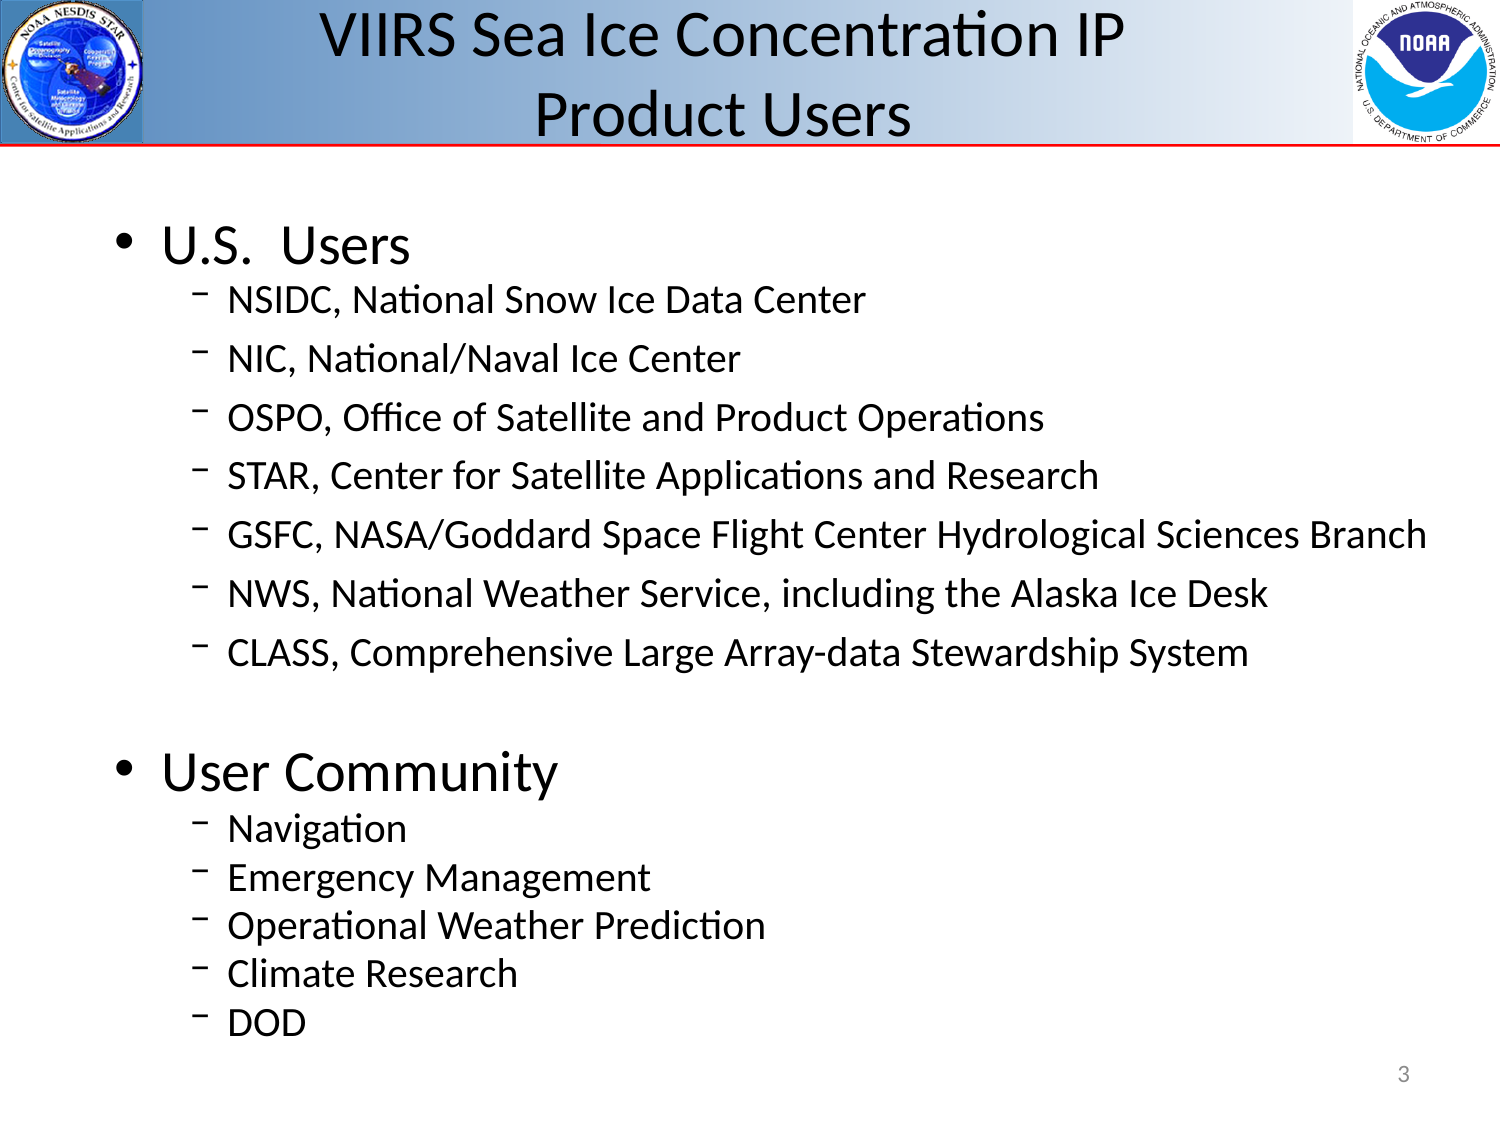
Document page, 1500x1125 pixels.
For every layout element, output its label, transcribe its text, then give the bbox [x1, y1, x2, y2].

slide_number 3 [1074, 1042, 1425, 1103]
text_box U.S. Users NSIDC, National Snow Ice Data Center NIC, National/Naval Ice Center OSPO, Office of Satellite and Product Operations STAR, Center for Satellite Applications and Research GSFC, NASA/Goddard Space Flight Center Hydrological Sciences Branch NWS, National Weather Service, including the Alaska Ice Desk CLASS, Comprehensive Large Array-data Stewardship System User Community Navigation Emergency Management Operational Weather Prediction Climate Research DOD [24, 211, 1475, 945]
picture [1353, 0, 1498, 144]
picture [0, 0, 144, 144]
title VIIRS Sea Ice Concentration IP Product Users [240, 50, 1207, 170]
